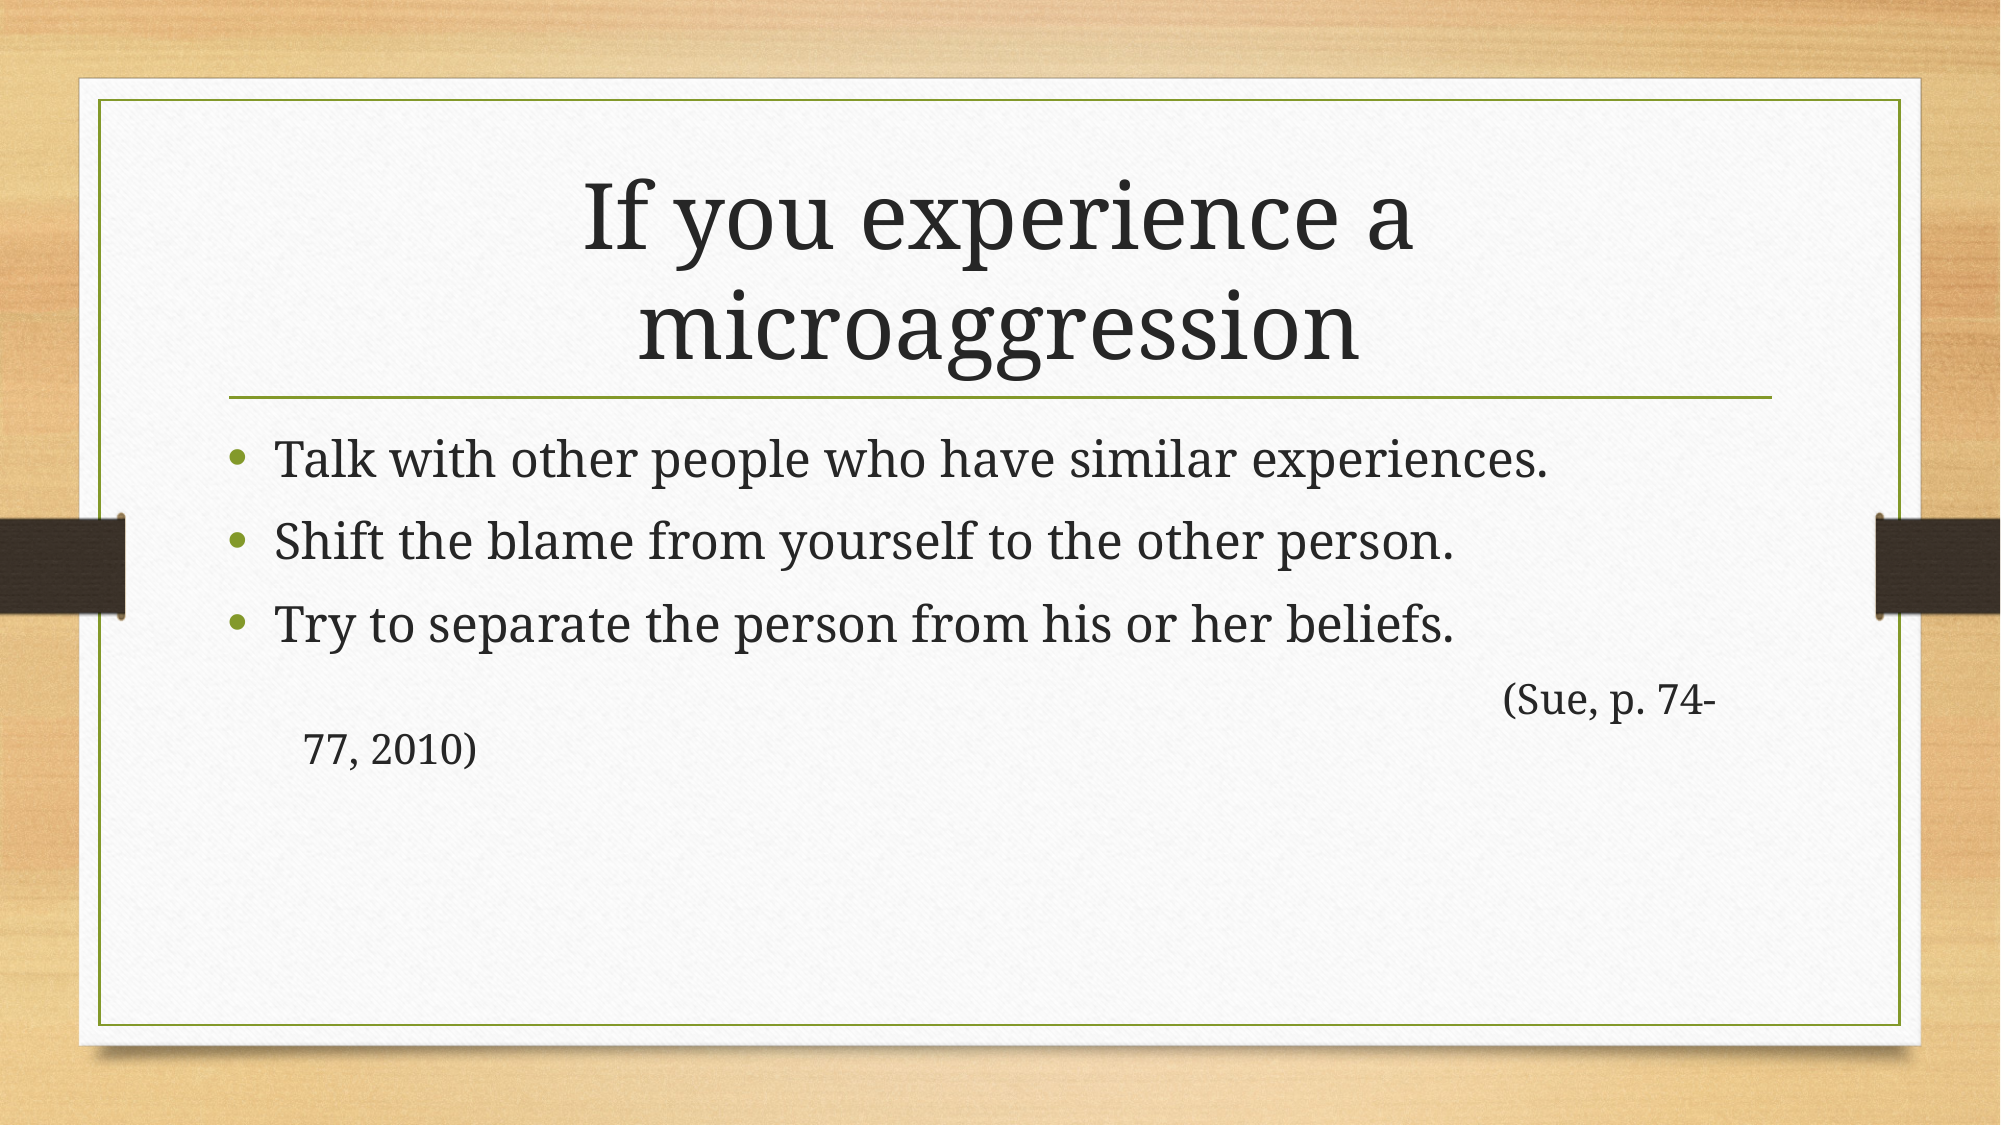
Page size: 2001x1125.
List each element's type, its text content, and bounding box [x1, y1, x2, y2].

list Talk with other people who have similar experiences. Shift the blame from yourself to the other person. Try to separate the person from his or her beliefs. (Sue, p. 74-77, 2010) [212, 419, 1788, 964]
title If you experience a microaggression [212, 161, 1788, 375]
picture [0, 0, 2001, 1125]
